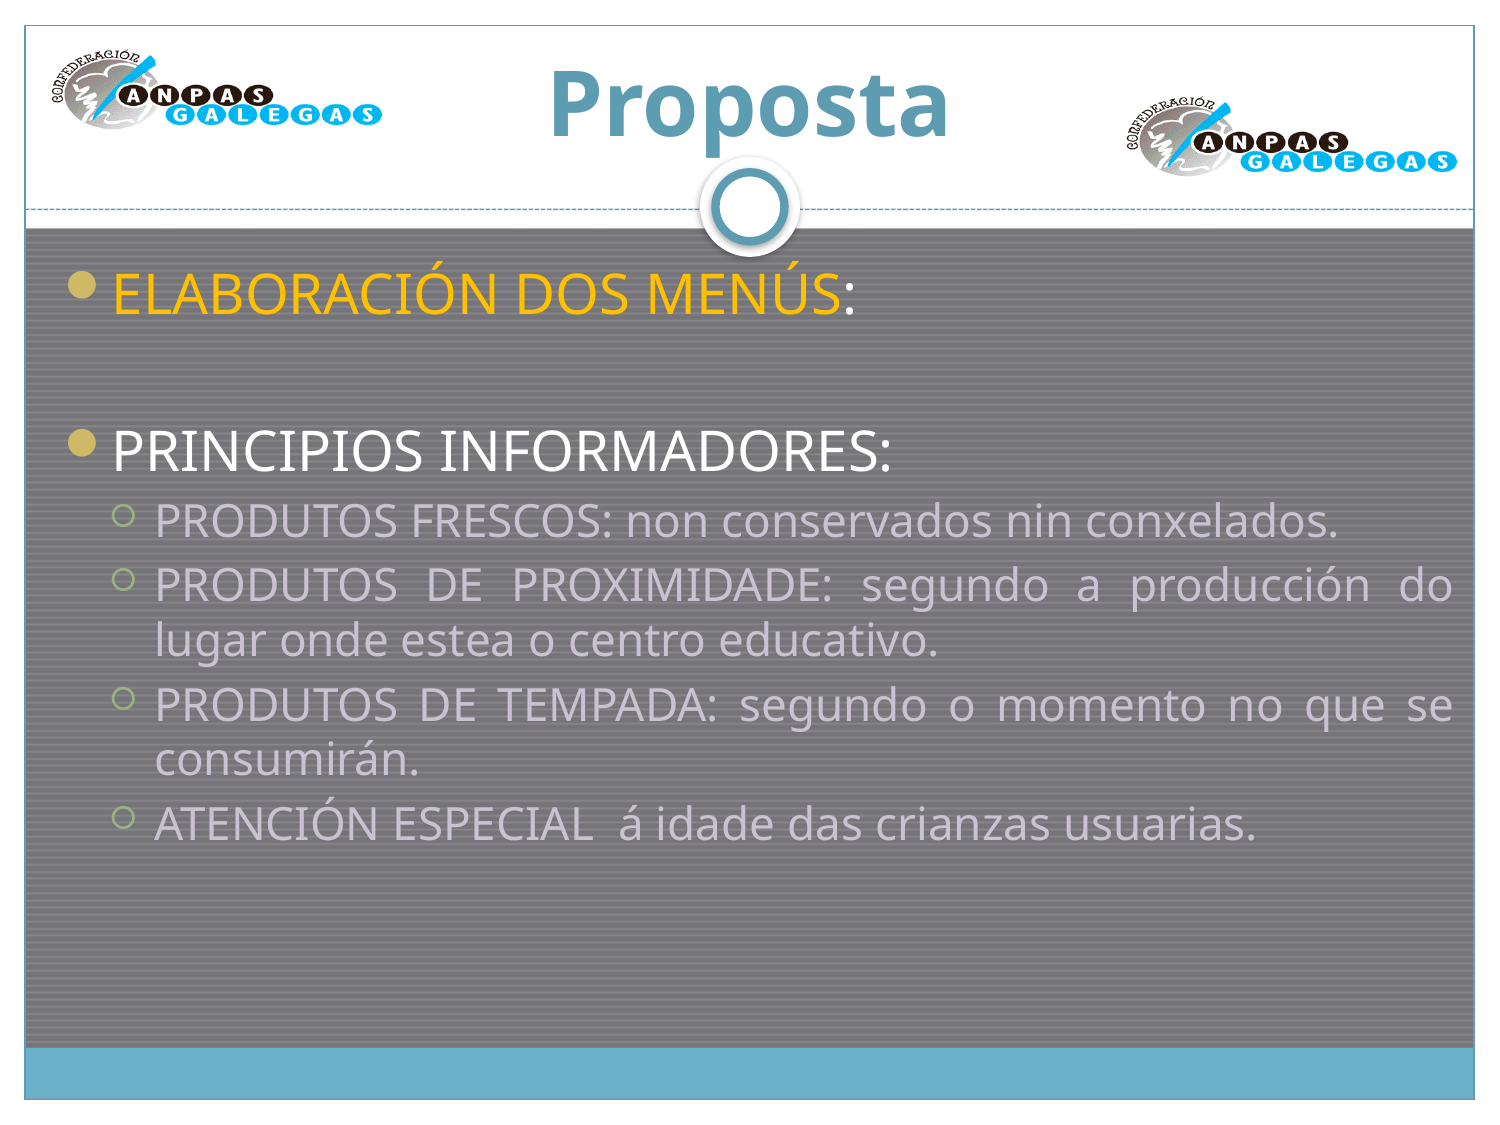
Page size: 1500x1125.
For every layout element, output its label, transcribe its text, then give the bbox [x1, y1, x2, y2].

title Proposta [49, 37, 1450, 162]
picture [1115, 89, 1471, 185]
list ELABORACIÓN DOS MENÚS: PRINCIPIOS INFORMADORES: PRODUTOS FRESCOS: non conservados nin conxelados. PRODUTOS DE PROXIMIDADE: segundo a producción do lugar onde estea o centro educativo. PRODUTOS DE TEMPADA: segundo o momento no que se consumirán. ATENCIÓN ESPECIAL á idade das crianzas usuarias. [49, 250, 1471, 1047]
picture [41, 42, 396, 138]
